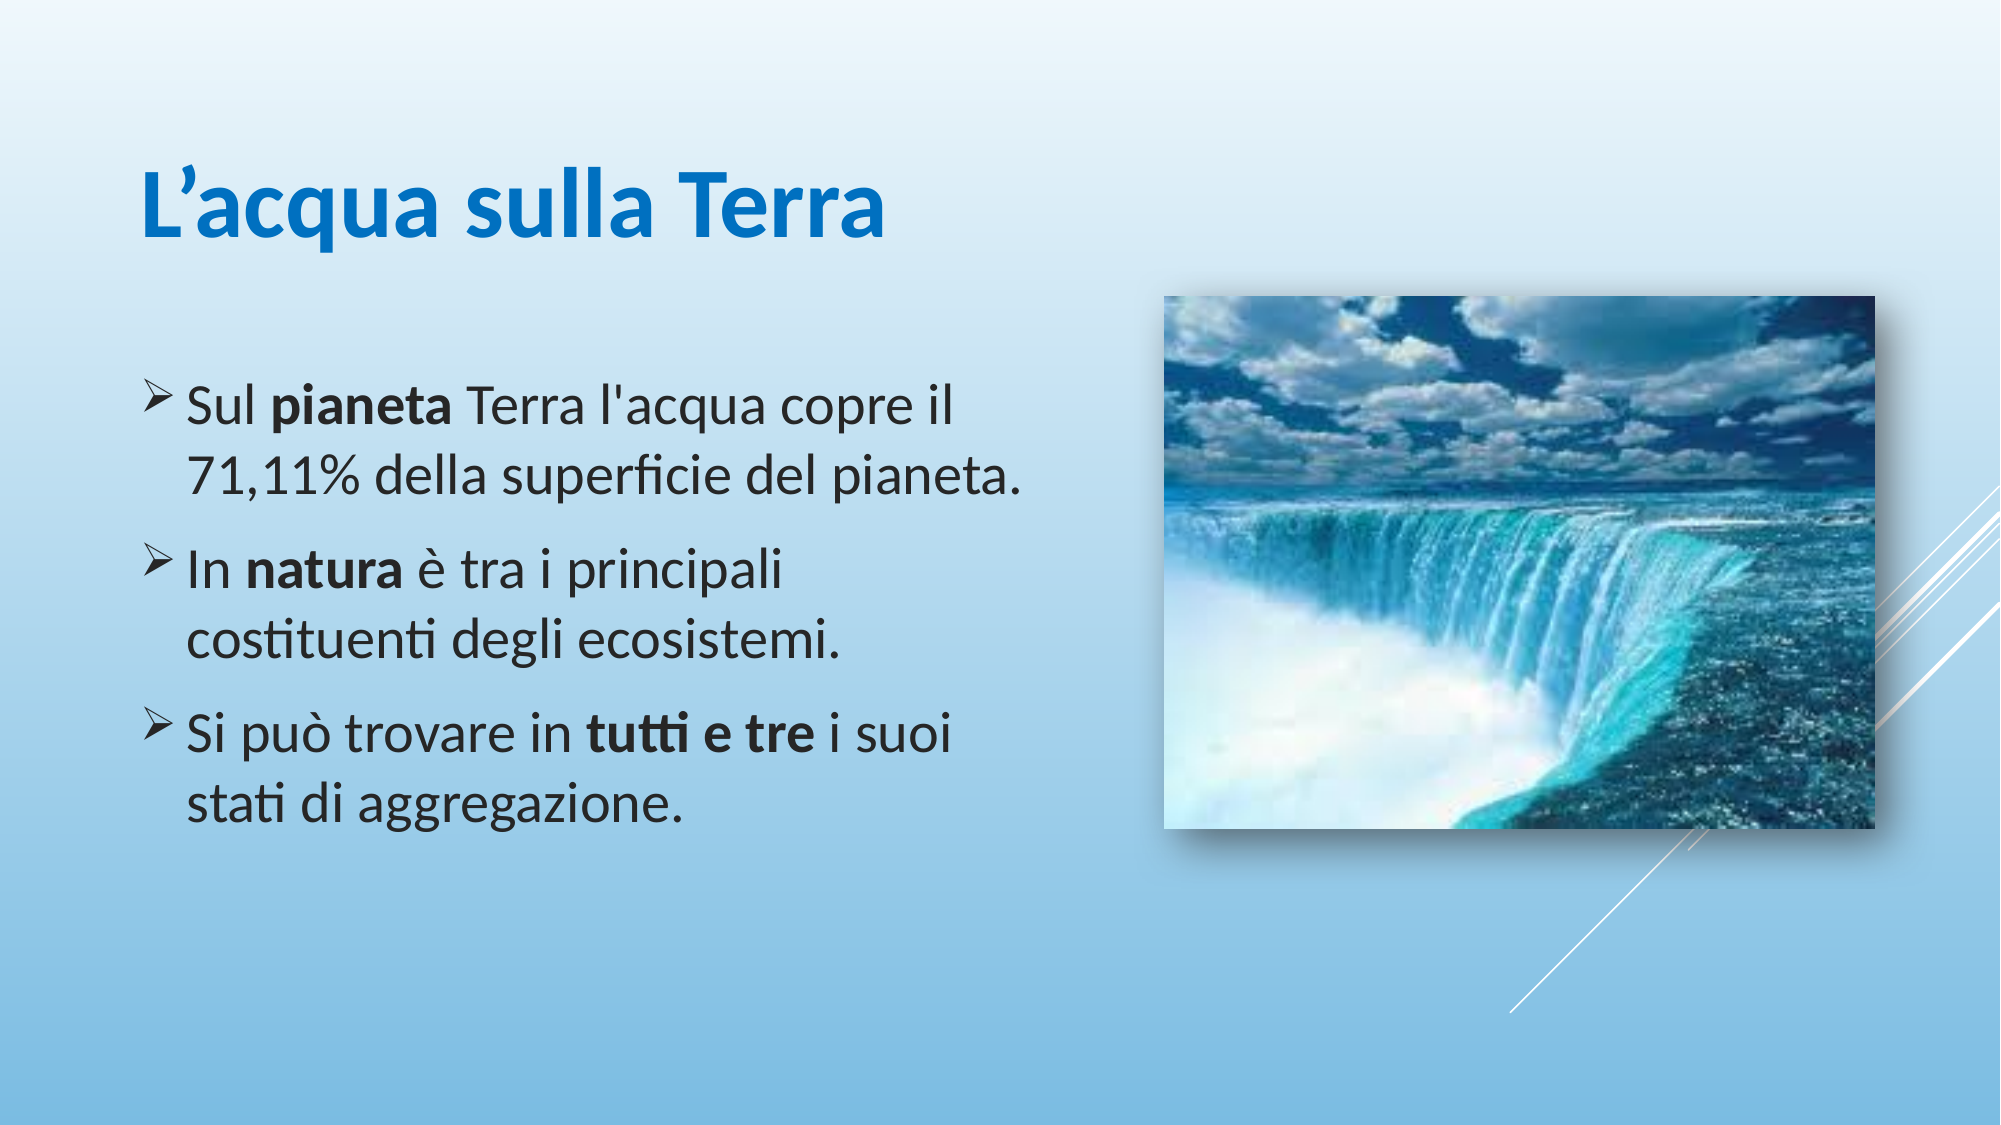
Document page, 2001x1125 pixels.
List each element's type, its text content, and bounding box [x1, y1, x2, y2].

title L’acqua sulla Terra [125, 123, 1122, 272]
list Sul pianeta Terra l'acqua copre il 71,11% della superficie del pianeta. In natura è tra i principali costituenti degli ecosistemi. Si può trovare in tutti e tre i suoi stati di aggregazione. [125, 300, 1049, 970]
picture [1164, 296, 1876, 829]
